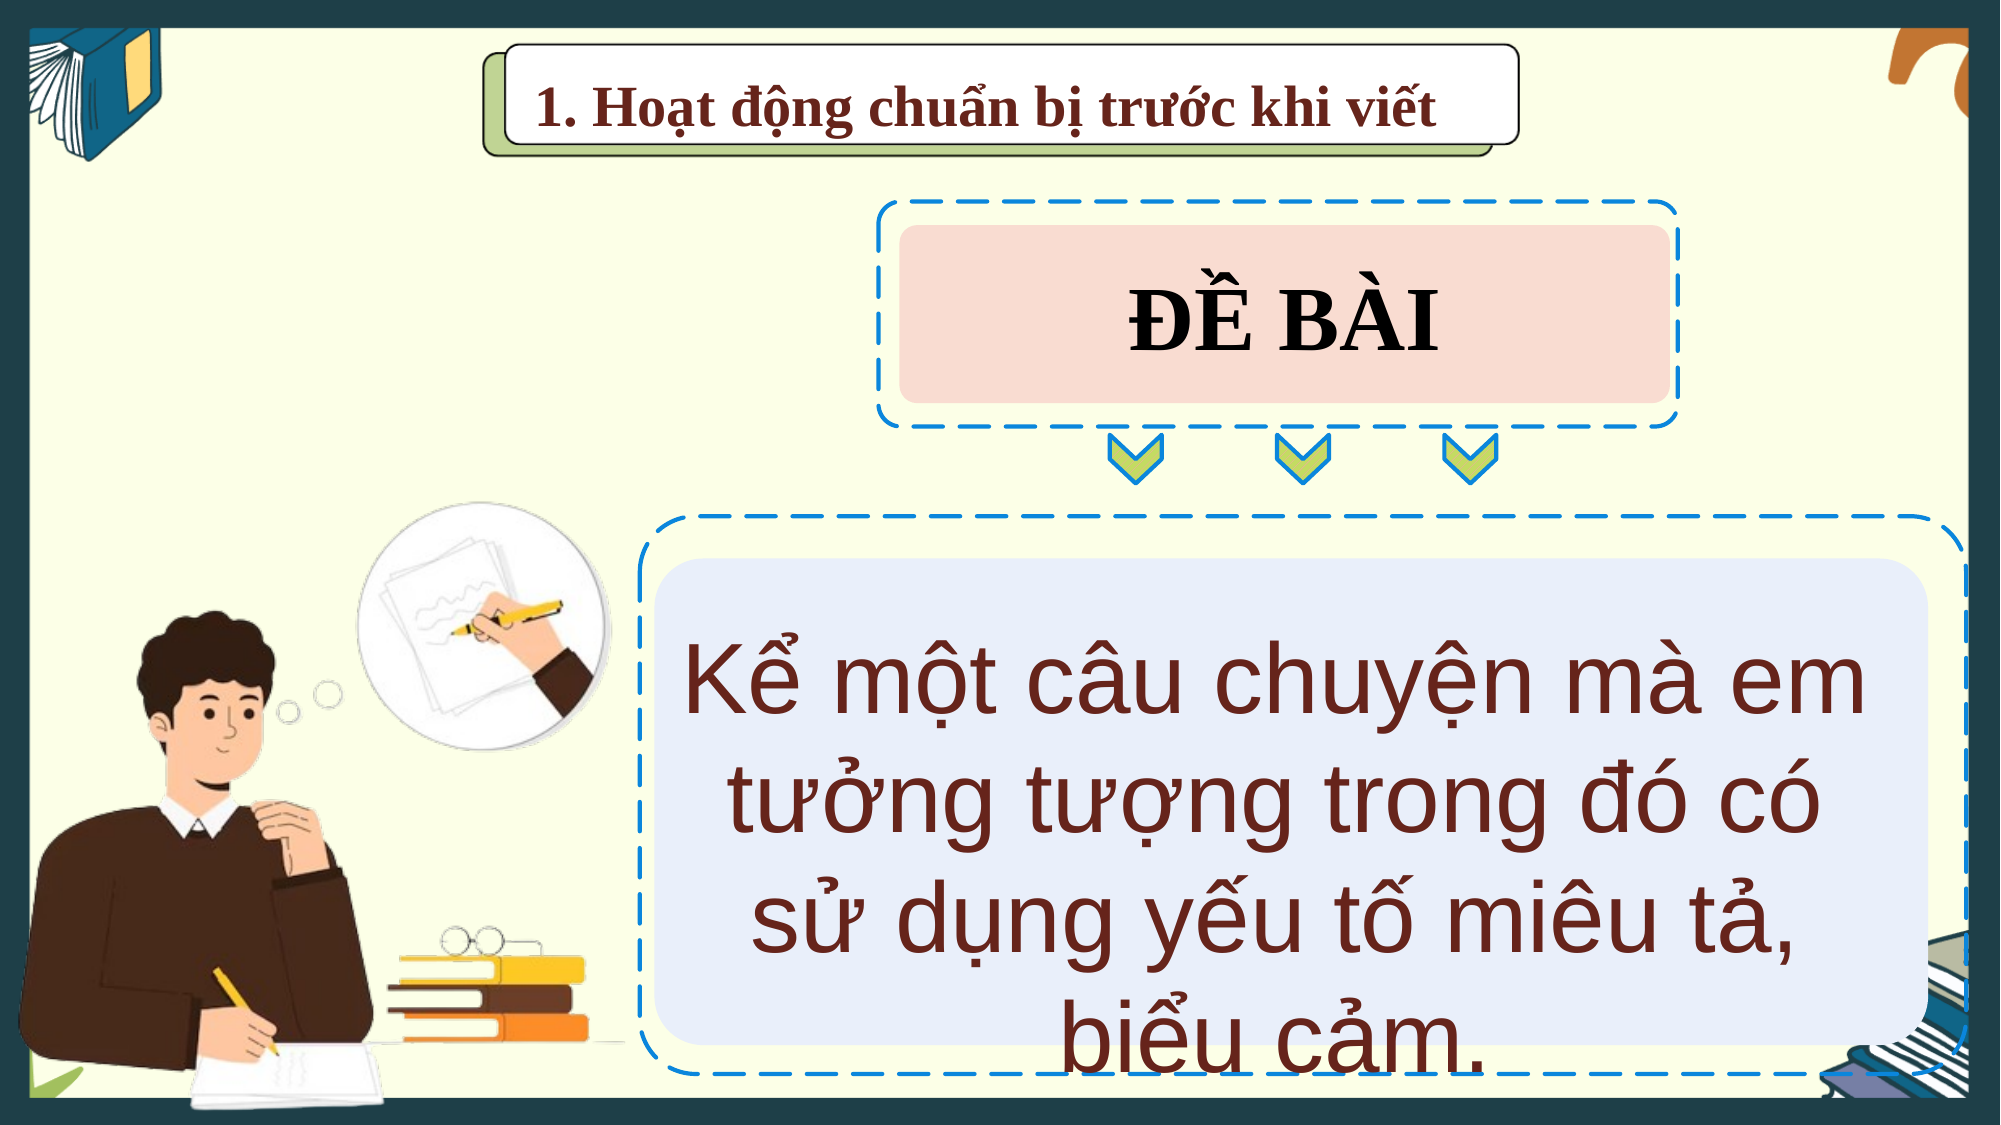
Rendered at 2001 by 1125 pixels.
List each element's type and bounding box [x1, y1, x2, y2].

text_box [1109, 434, 1497, 484]
text_box [878, 201, 1678, 427]
text_box [695, 515, 1967, 1075]
picture [0, 0, 2000, 1125]
